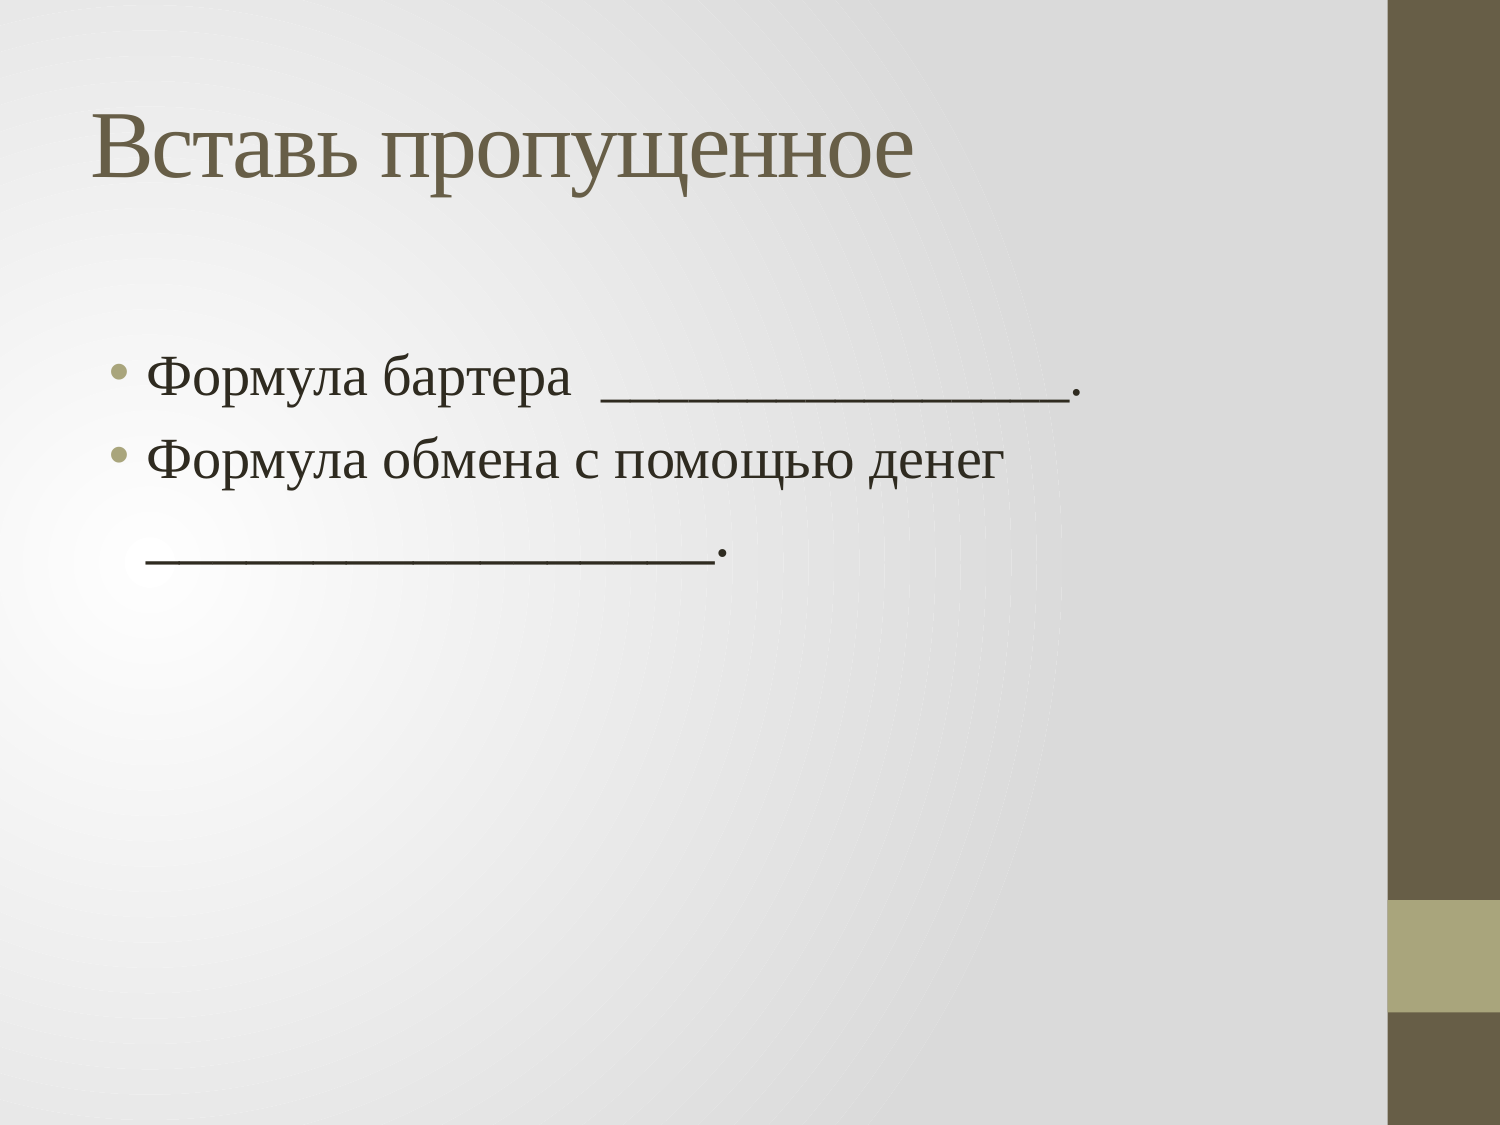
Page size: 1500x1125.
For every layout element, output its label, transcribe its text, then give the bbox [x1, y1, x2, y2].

list Формула бартера ________________. Формула обмена с помощью денег _________________. [75, 262, 1325, 1050]
title Вставь пропущенное [75, 45, 1325, 233]
